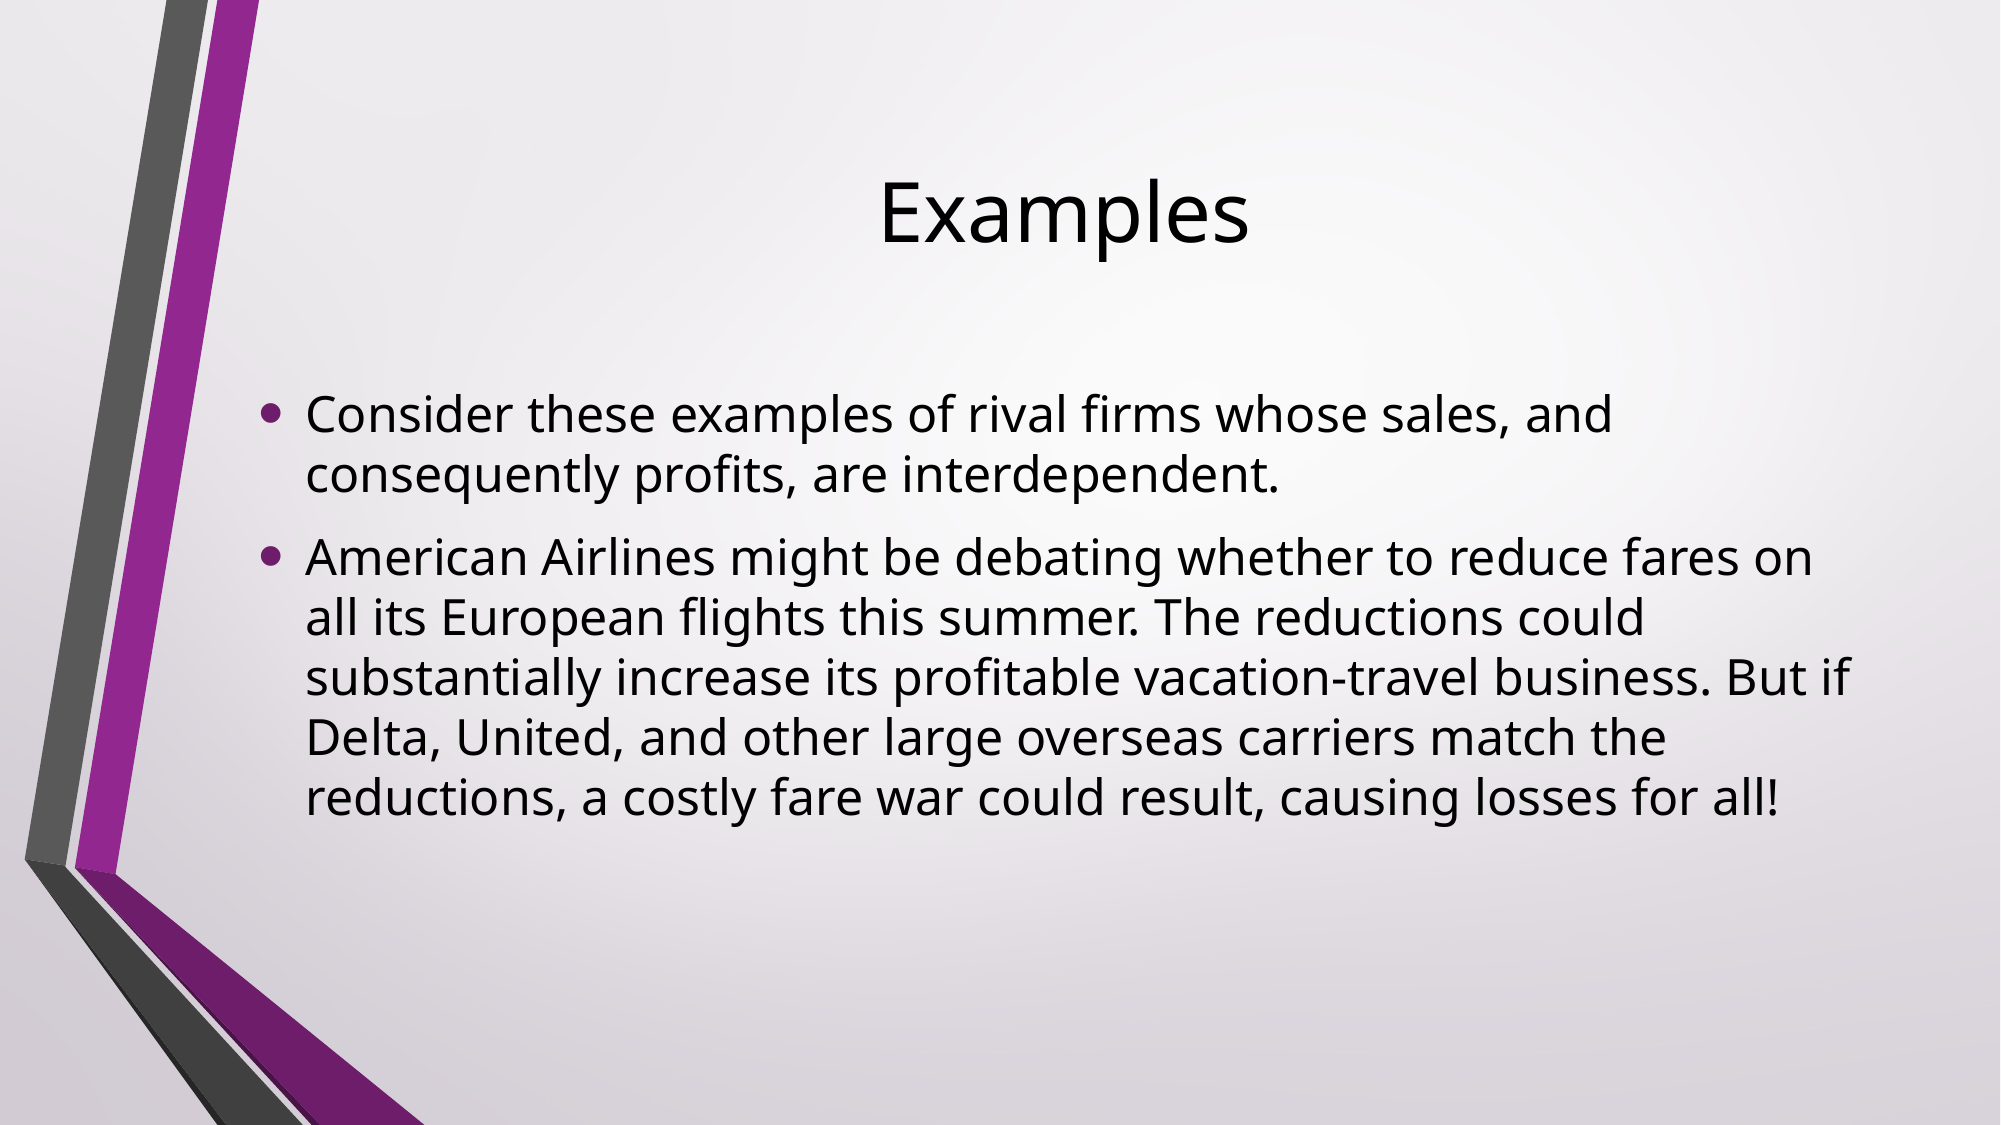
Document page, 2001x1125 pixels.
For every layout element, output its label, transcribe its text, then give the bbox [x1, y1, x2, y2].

title Examples [243, 112, 1887, 306]
list Consider these examples of rival firms whose sales, and consequently profits, are interdependent. American Airlines might be debating whether to reduce fares on all its European flights this summer. The reductions could substantially increase its profitable vacation-travel business. But if Delta, United, and other large overseas carriers match the reductions, a costly fare war could result, causing losses for all! [243, 340, 1887, 950]
